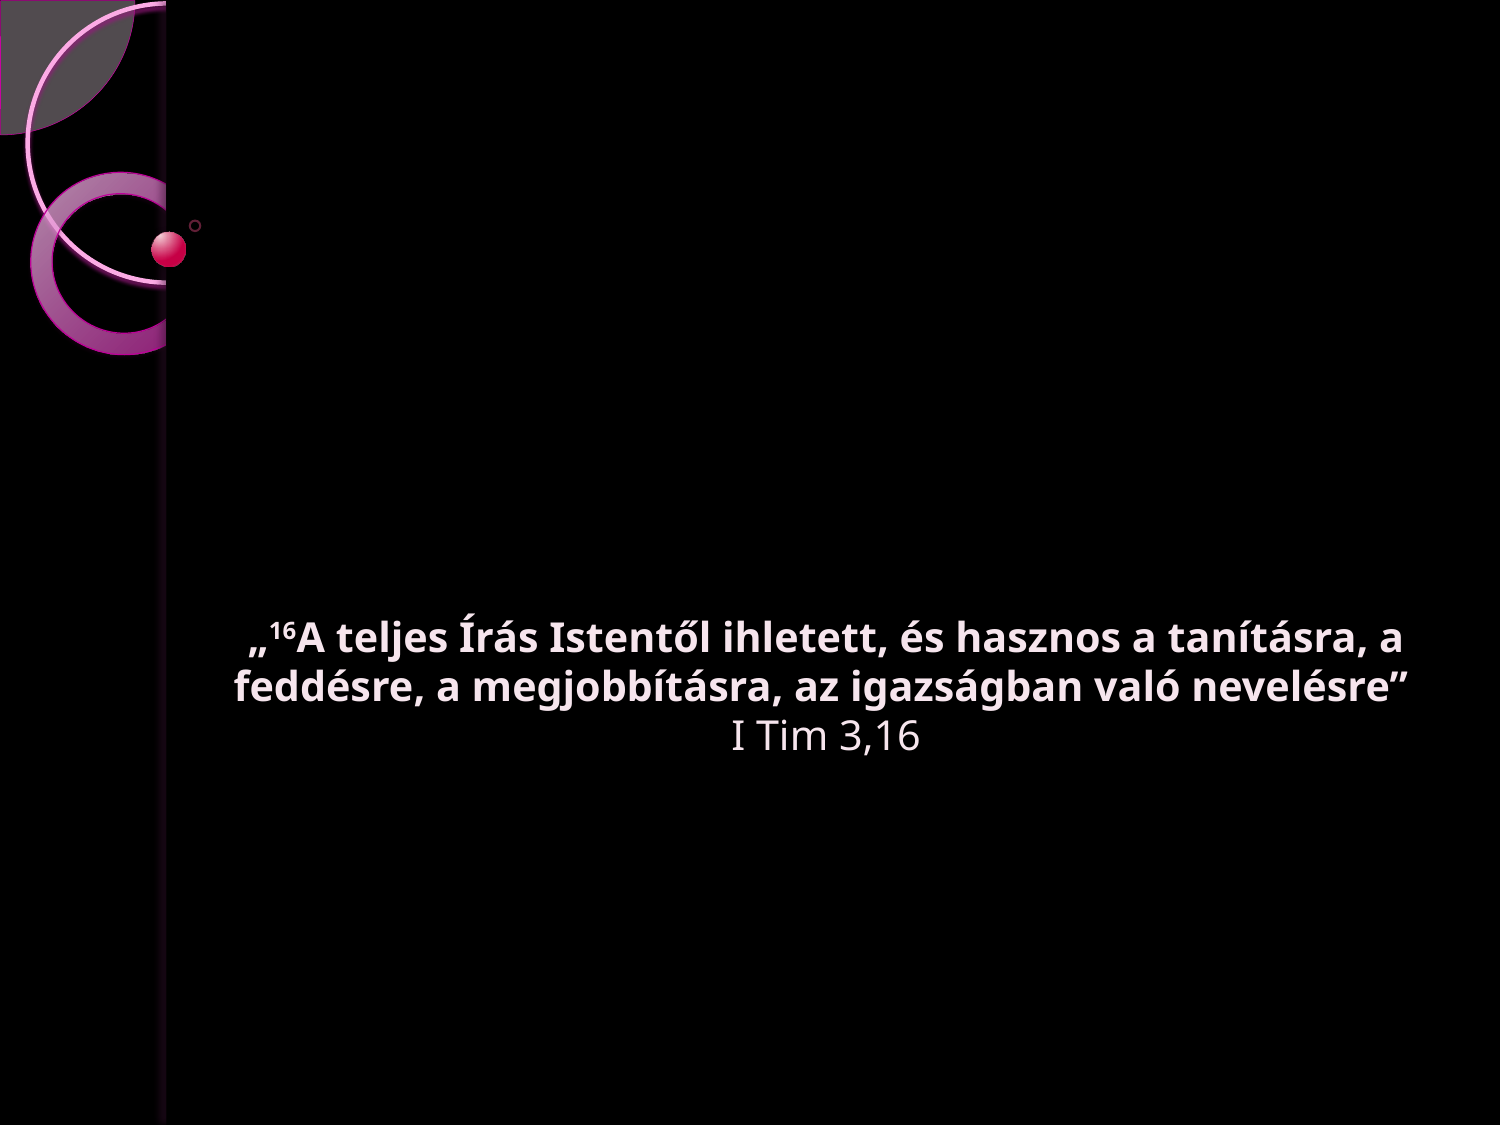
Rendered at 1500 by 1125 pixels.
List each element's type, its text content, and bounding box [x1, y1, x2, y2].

title „16A teljes Írás Istentől ihletett, és hasznos a tanításra, a feddésre, a megjobbításra, az igazságban való nevelésre” I Tim 3,16 [218, 574, 1434, 816]
